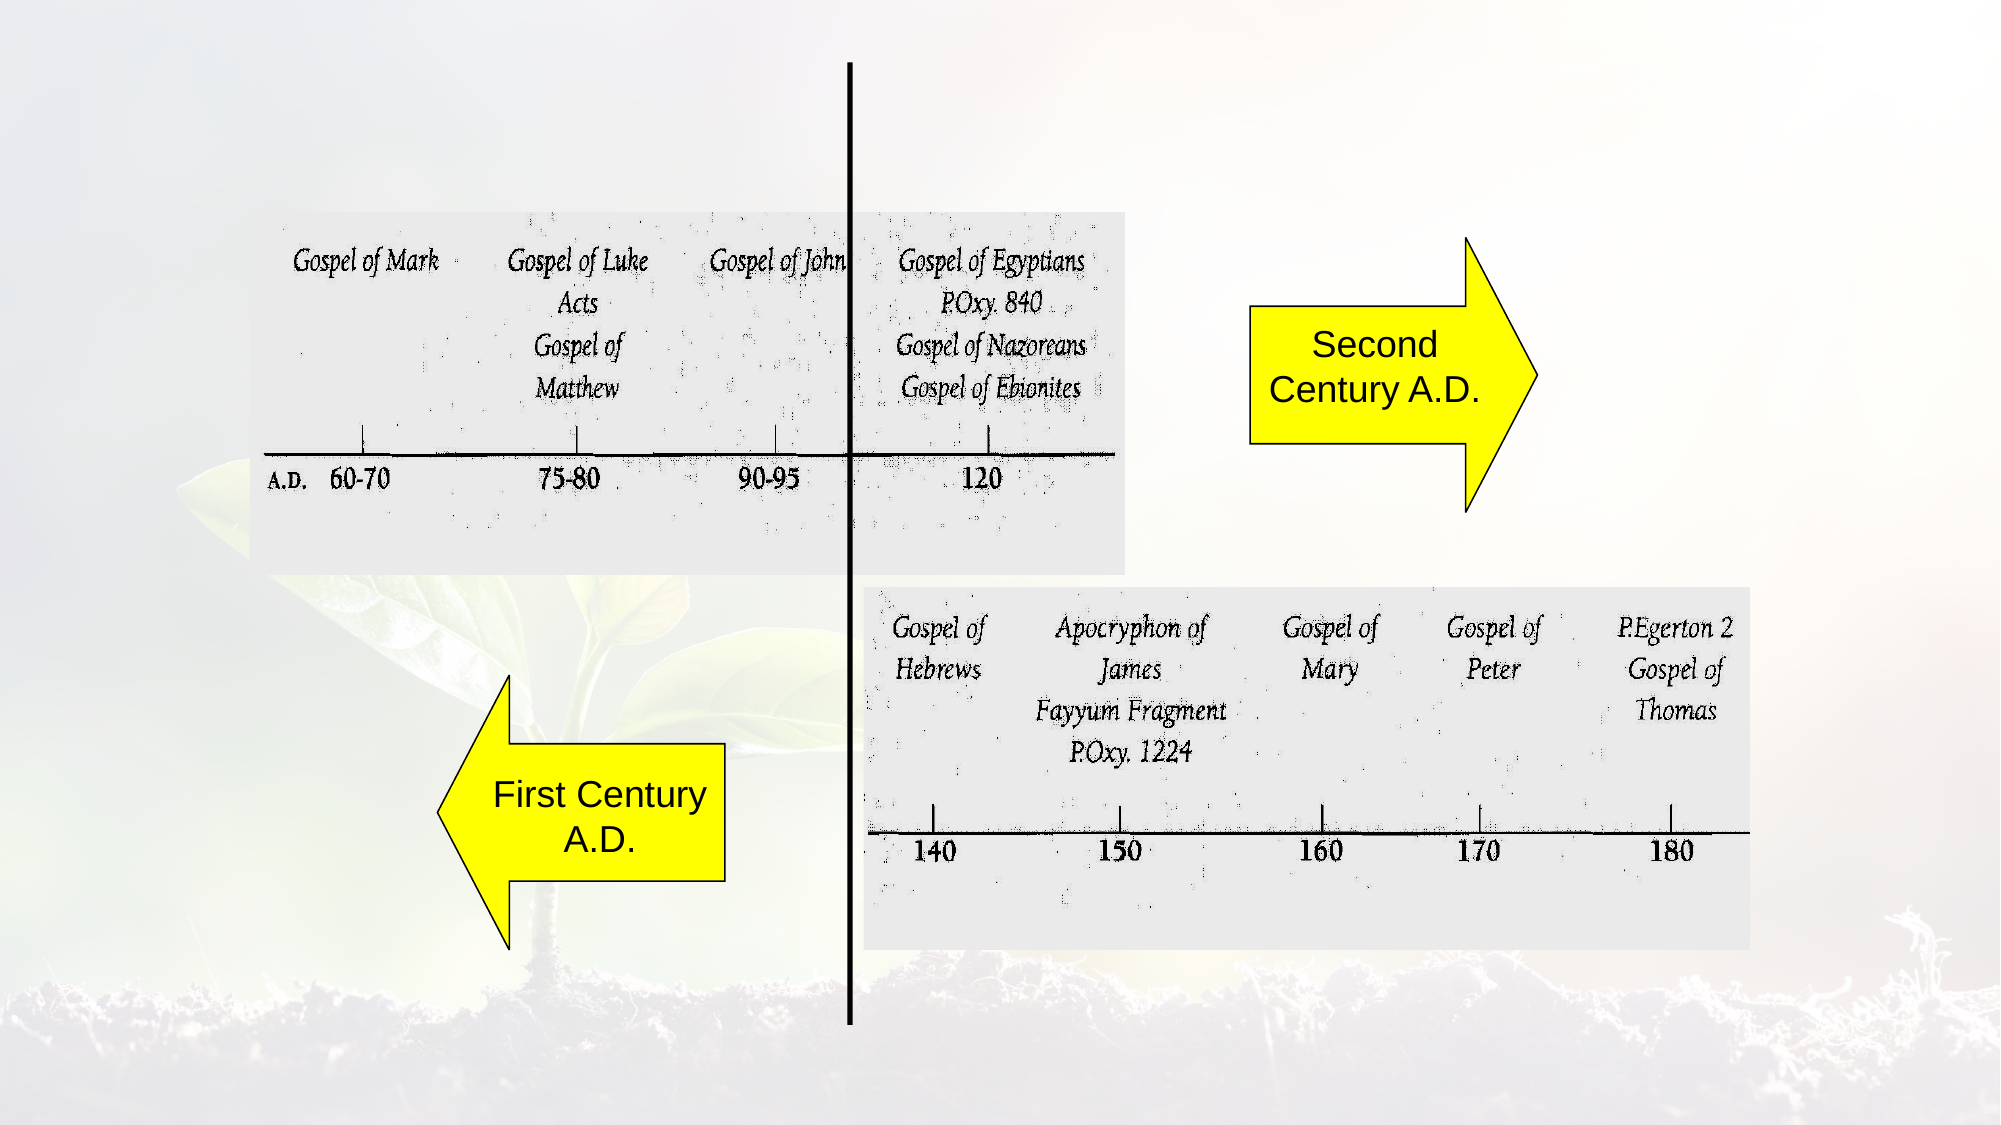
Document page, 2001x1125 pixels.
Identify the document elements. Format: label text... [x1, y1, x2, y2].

text_box [437, 765, 462, 860]
text_box [463, 675, 725, 762]
text_box [466, 868, 725, 951]
picture [863, 586, 1751, 951]
text_box Second Century A.D. [1237, 312, 1513, 418]
picture [249, 211, 1126, 576]
text_box [1250, 328, 1538, 513]
text_box First Century A.D. [462, 762, 738, 868]
text_box [1250, 237, 1505, 312]
